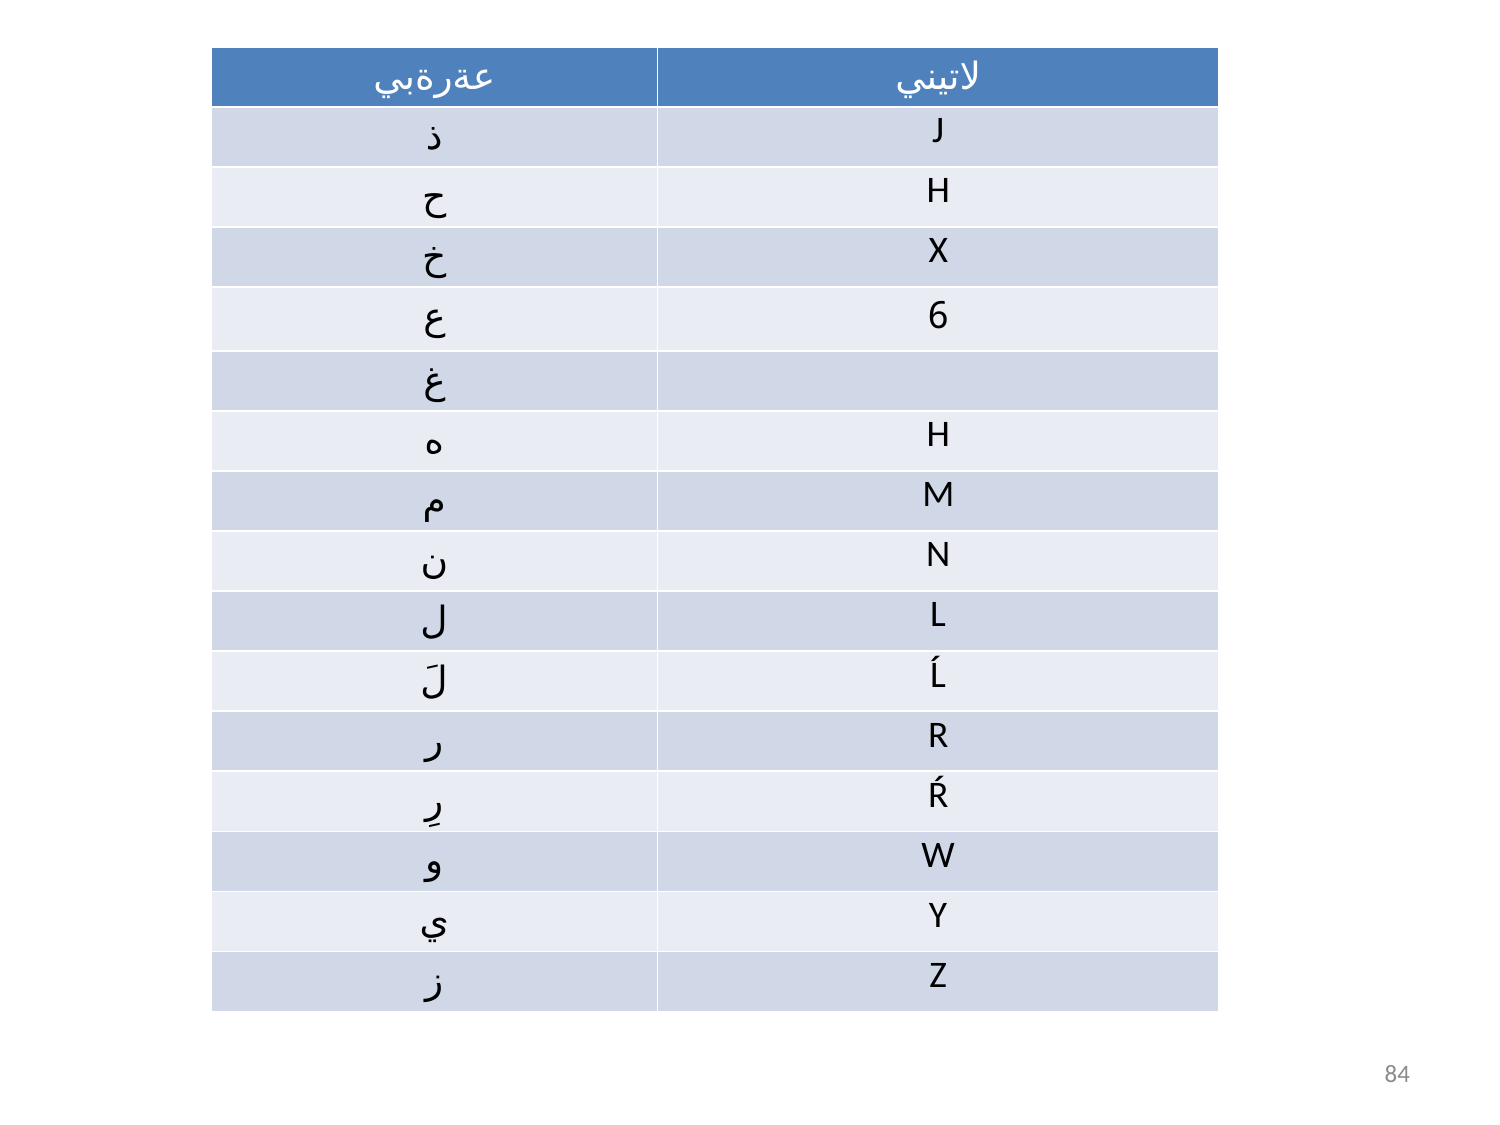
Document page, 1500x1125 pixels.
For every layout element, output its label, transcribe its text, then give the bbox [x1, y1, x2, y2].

slide_number 84 [1074, 1042, 1425, 1103]
table_cell N [658, 532, 1218, 590]
table_cell ز [212, 952, 657, 1011]
table_cell ر [212, 712, 657, 770]
table_cell Z [658, 952, 1218, 1011]
table_header عةرةبي [212, 48, 657, 106]
table_cell ه [212, 412, 657, 470]
table_cell ذ [212, 108, 657, 166]
table_cell ع [212, 288, 657, 350]
table_cell Y [658, 892, 1218, 951]
table_cell م [212, 472, 657, 530]
table_cell ح [212, 168, 657, 226]
table_cell ي [212, 892, 657, 951]
table_cell W [658, 832, 1218, 891]
table_cell Ĺ [658, 652, 1218, 710]
table_cell H [658, 412, 1218, 470]
table_header لاتيني [658, 48, 1218, 106]
table_cell Ŕ [658, 772, 1218, 831]
table_cell غ [212, 352, 657, 410]
table_cell و [212, 832, 657, 891]
table_cell 6 [658, 288, 1218, 350]
table_cell M [658, 472, 1218, 530]
table_cell Ĥ [658, 168, 1218, 226]
table_cell R [658, 712, 1218, 770]
table_cell خ [212, 228, 657, 286]
table_cell ل [212, 592, 657, 650]
table_cell رِ [212, 772, 657, 831]
table_cell X [658, 228, 1218, 286]
table_cell [658, 352, 1218, 410]
table_cell لَ [212, 652, 657, 710]
table_cell J [658, 108, 1218, 166]
table_cell L [658, 592, 1218, 650]
table_cell ن [212, 532, 657, 590]
